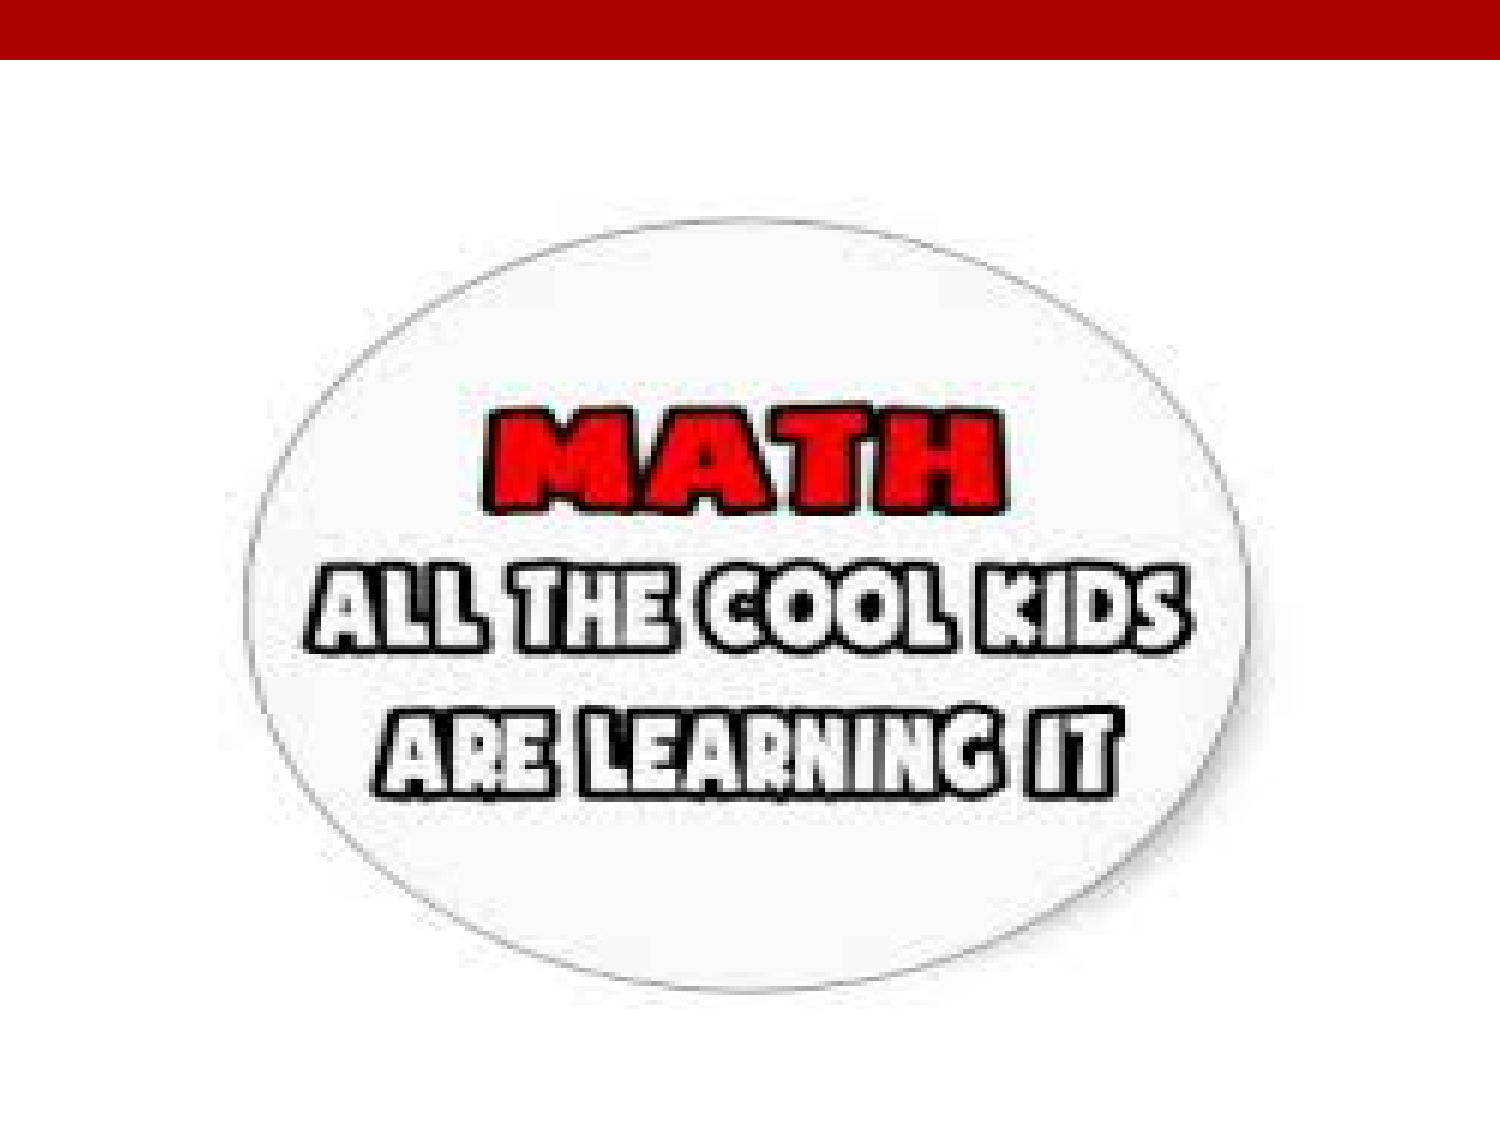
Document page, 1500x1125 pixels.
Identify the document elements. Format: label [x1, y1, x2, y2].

picture [74, 87, 1426, 1125]
